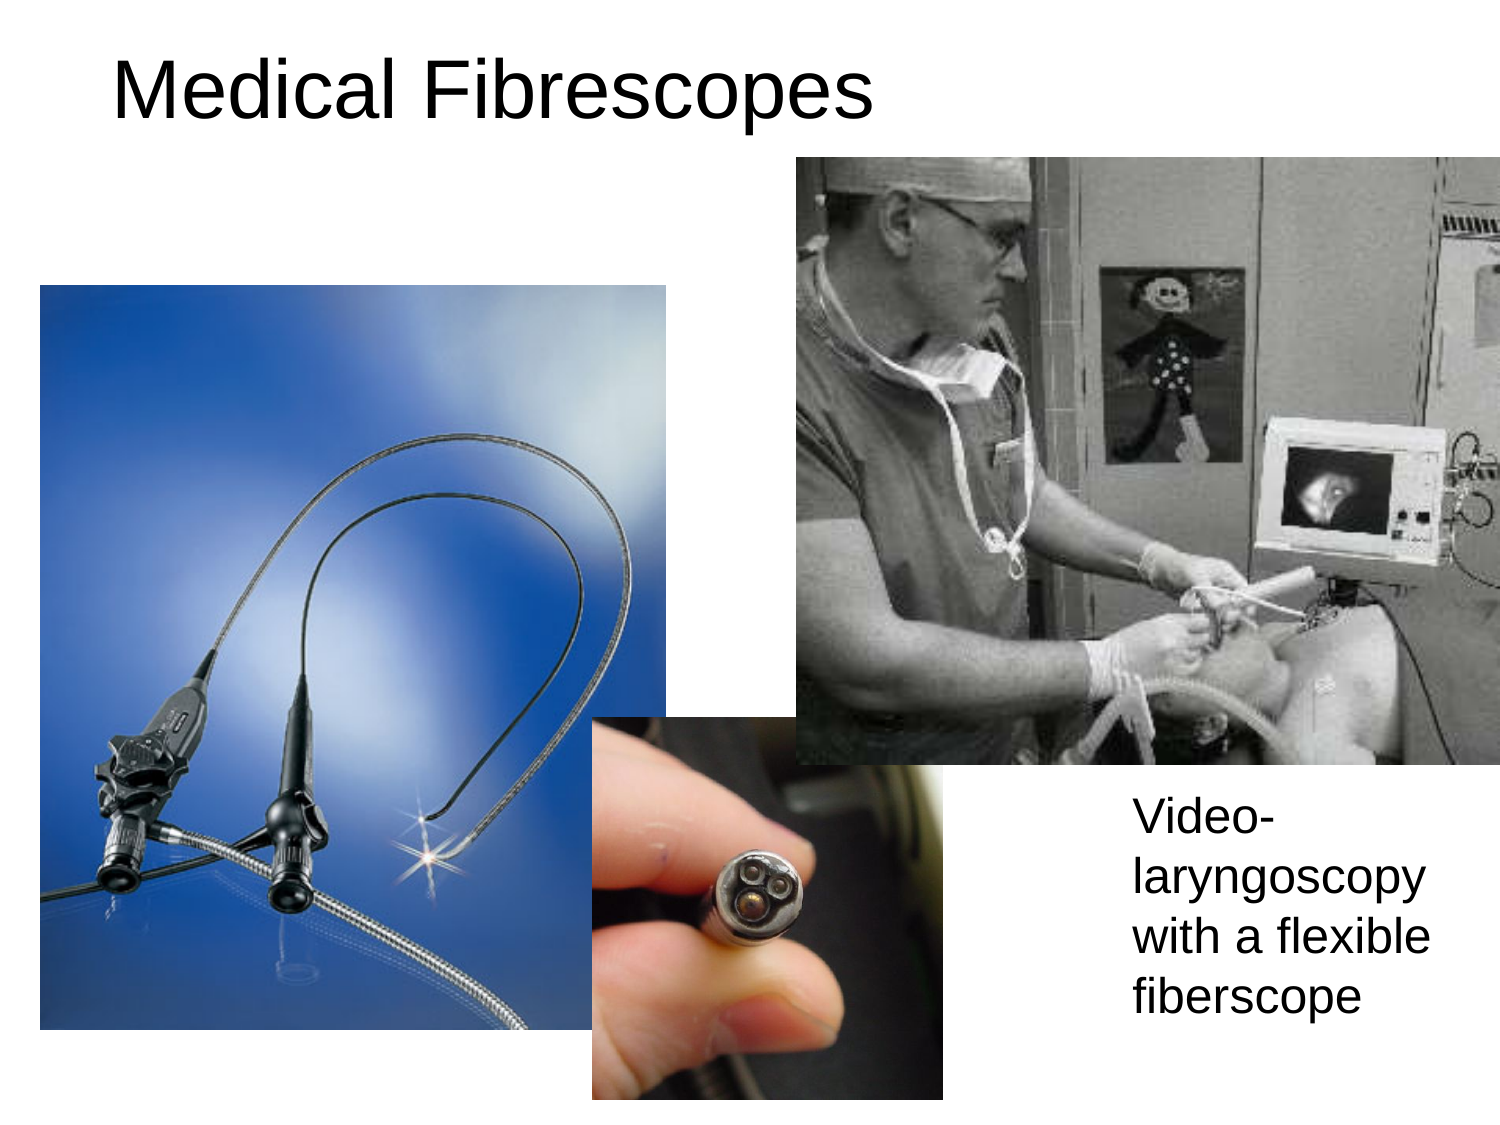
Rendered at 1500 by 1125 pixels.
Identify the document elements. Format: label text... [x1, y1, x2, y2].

text_box Video-laryngoscopy with a flexible fiberscope [1117, 775, 1476, 1031]
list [39, 285, 666, 1030]
title Medical Fibrescopes [74, 44, 913, 126]
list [795, 157, 1500, 765]
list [592, 717, 943, 1101]
